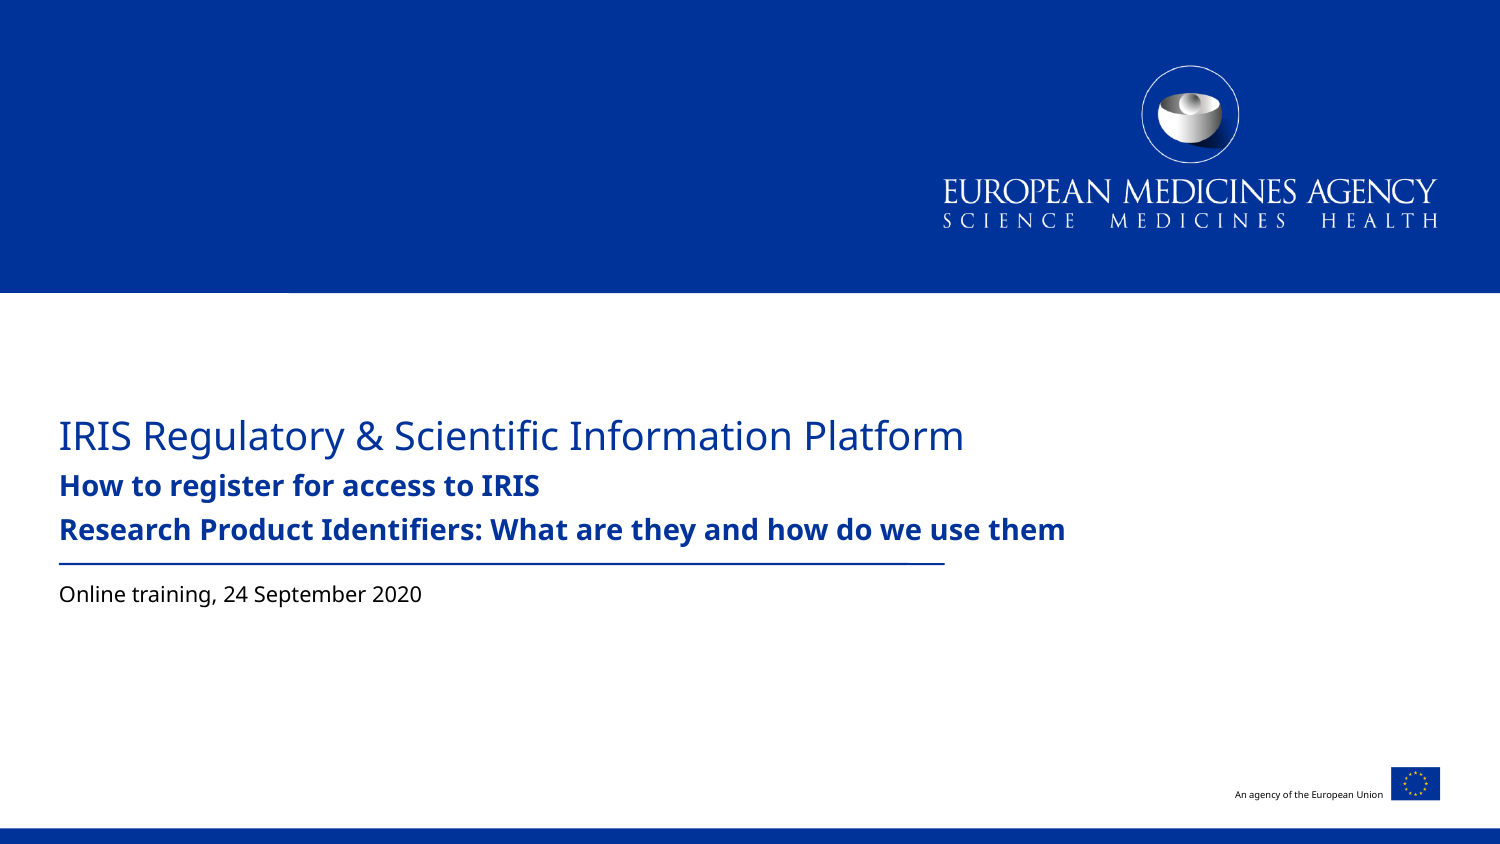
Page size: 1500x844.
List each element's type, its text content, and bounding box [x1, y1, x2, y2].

picture [1390, 766, 1441, 801]
title IRIS Regulatory & Scientific Information Platform How to register for access to IRIS Research Product Identifiers: What are they and how do we use them [58, 392, 1085, 547]
subtitle Online training, 24 September 2020 [58, 581, 945, 647]
picture [938, 64, 1441, 231]
